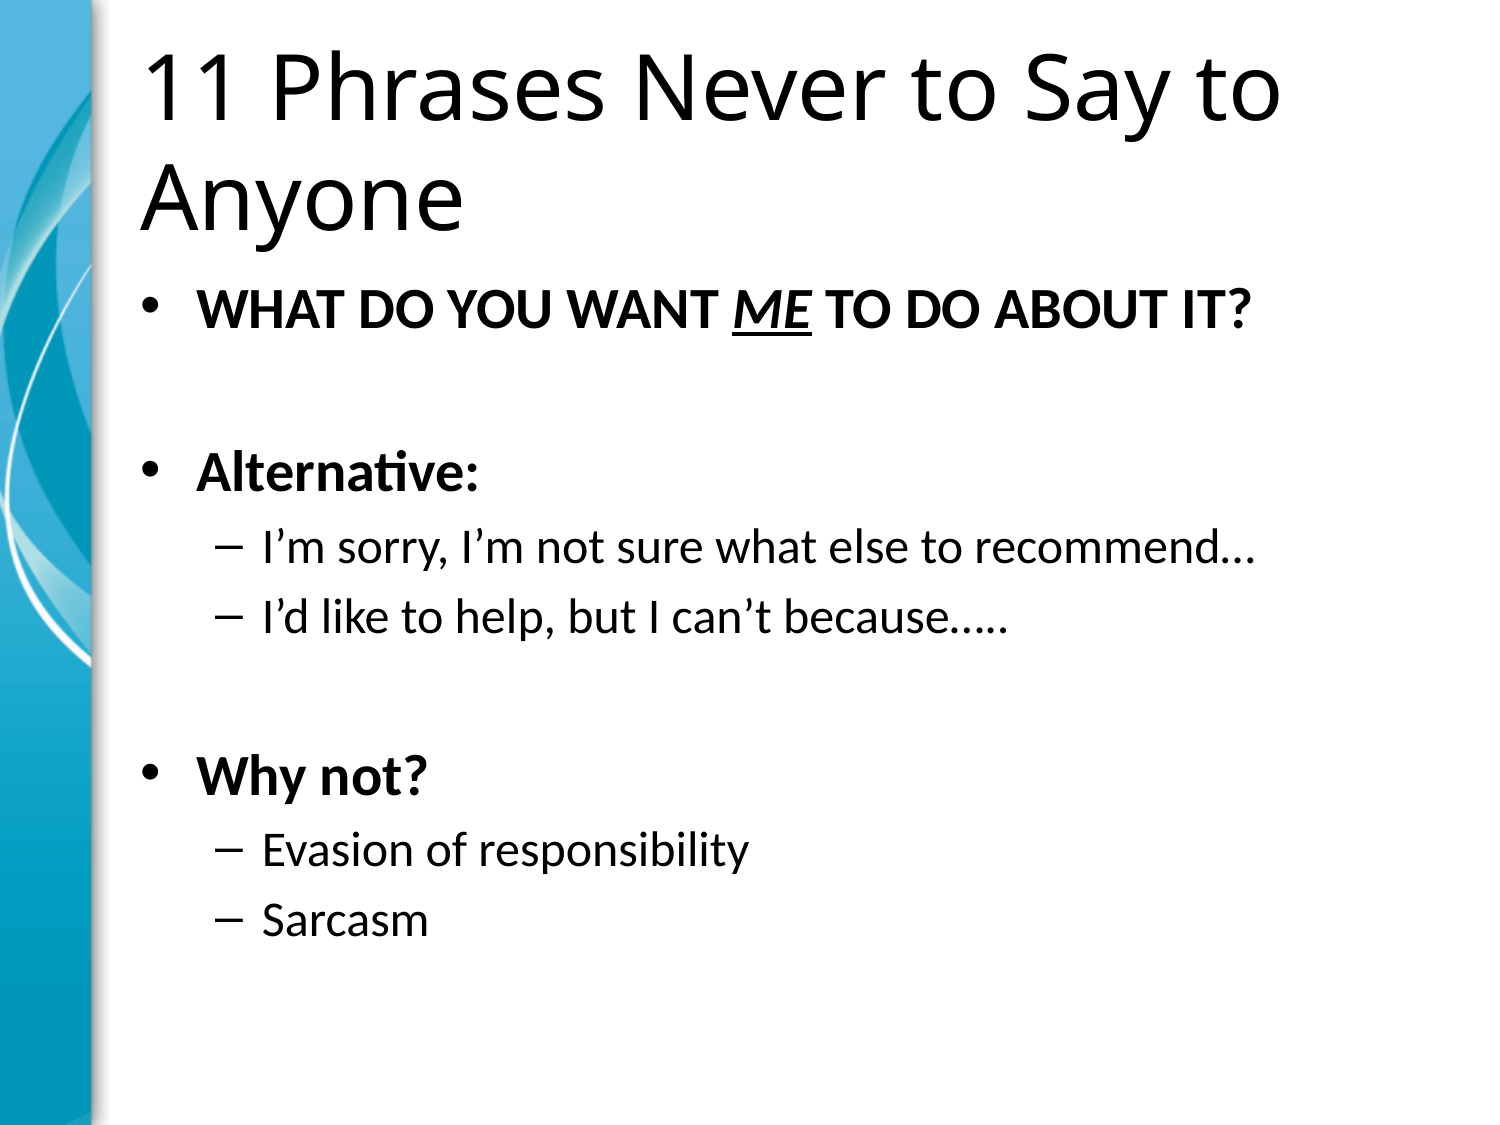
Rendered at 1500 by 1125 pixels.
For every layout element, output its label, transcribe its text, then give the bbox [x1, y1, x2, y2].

picture [0, 0, 110, 1125]
title 11 Phrases Never to Say to Anyone [124, 44, 1451, 233]
list WHAT DO YOU WANT ME TO DO ABOUT IT? Alternative: I’m sorry, I’m not sure what else to recommend… I’d like to help, but I can’t because….. Why not? Evasion of responsibility Sarcasm [124, 262, 1451, 1096]
